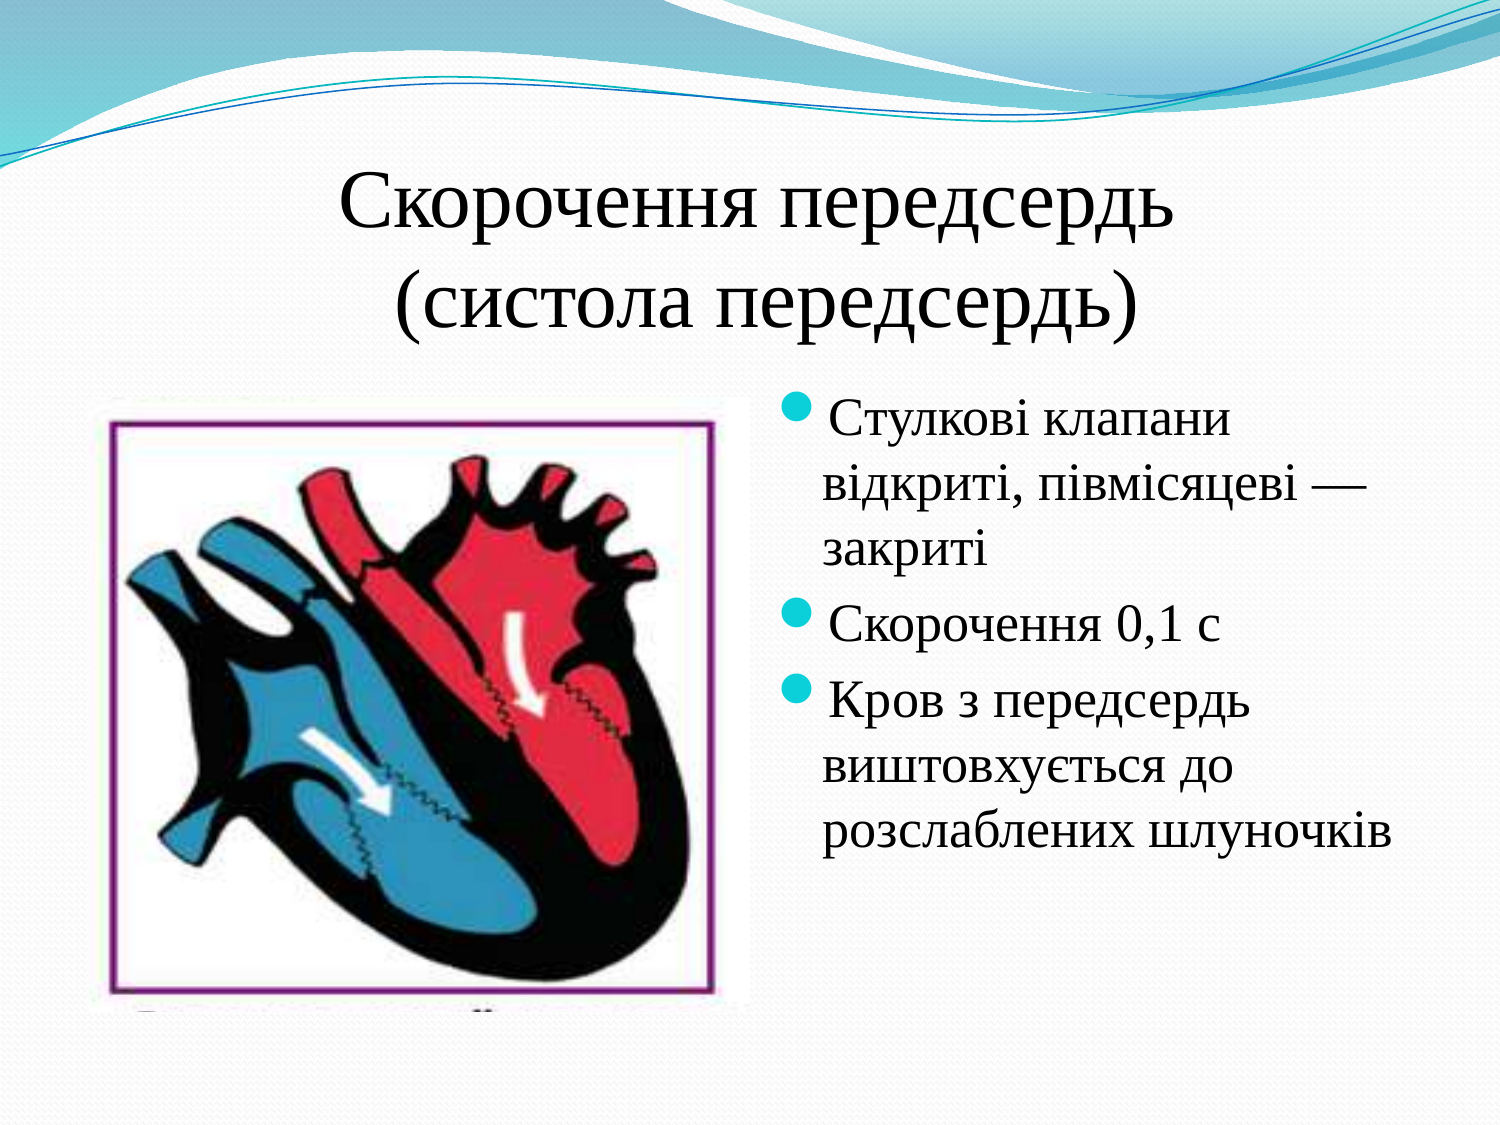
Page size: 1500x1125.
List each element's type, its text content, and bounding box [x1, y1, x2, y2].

text_box Скорочення передсердь (систола передсердь) [135, 137, 1400, 352]
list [88, 396, 751, 1012]
title [75, 115, 1425, 303]
list Стулкові клапани відкриті, півмісяцеві — закриті Скорочення 0,1 с Кров з передсердь виштовхується до розслаблених шлуночків [762, 373, 1425, 1043]
